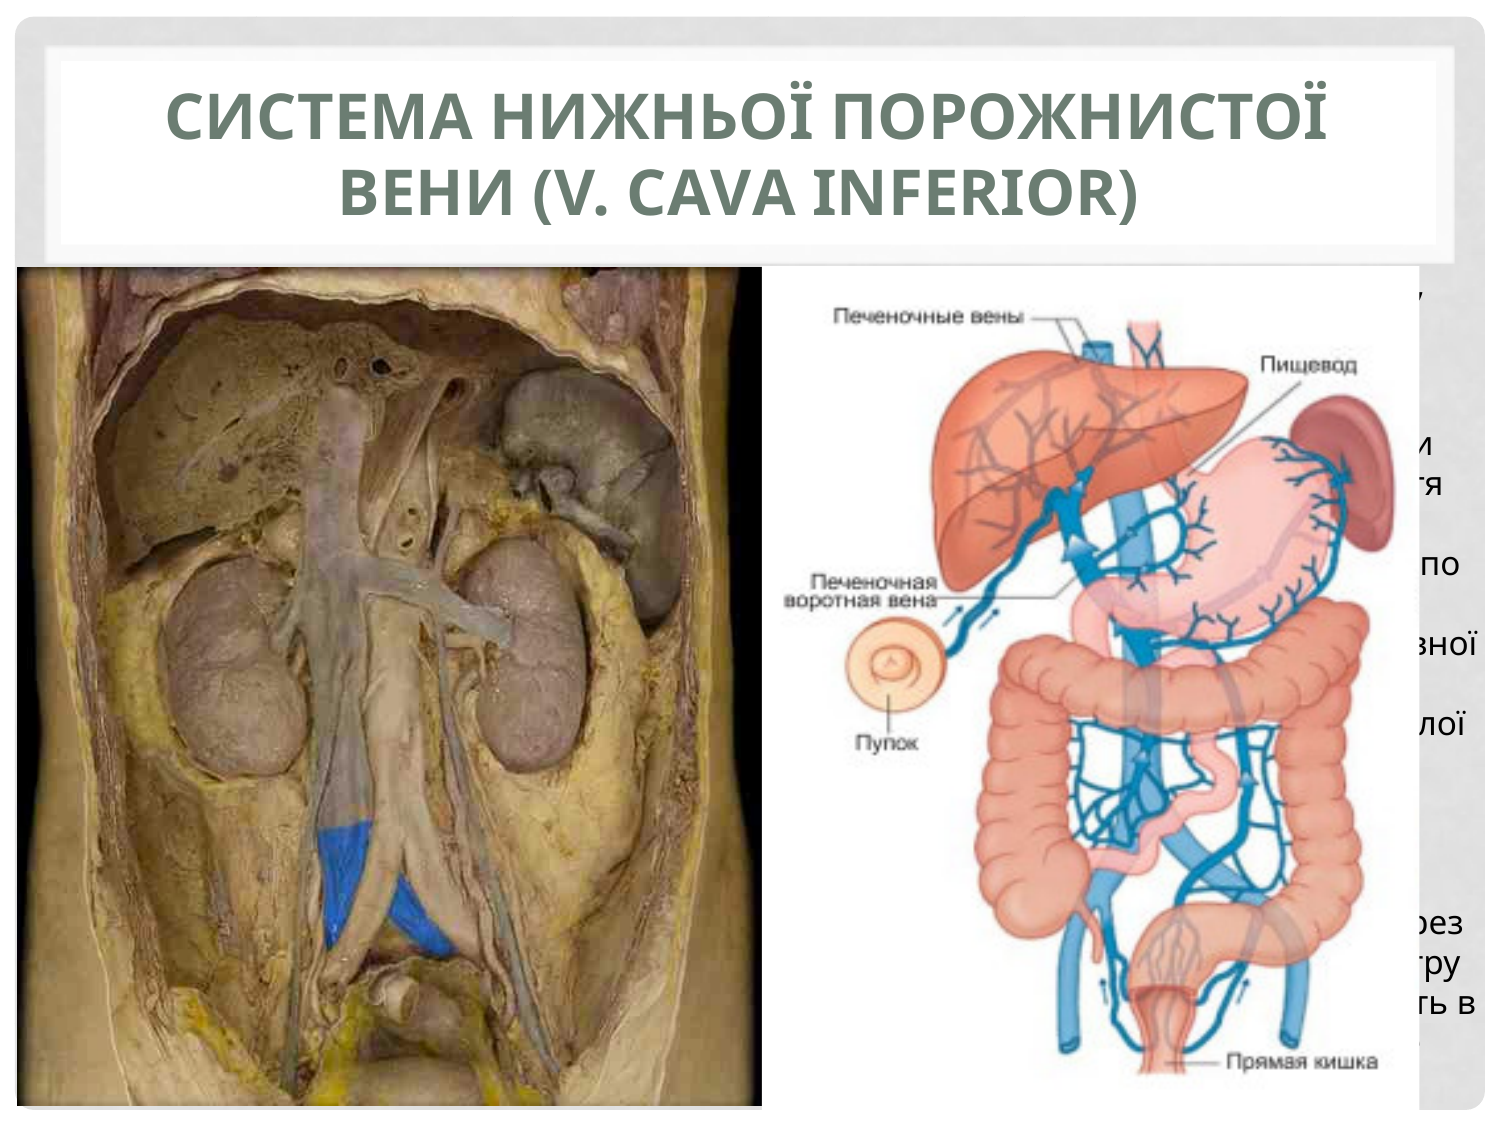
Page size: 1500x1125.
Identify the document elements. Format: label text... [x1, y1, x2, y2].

title СИСТЕМА НИЖНьої ПОРОЖНИСТОЇ Вени (v. Cаvа inferior) [69, 66, 1425, 238]
picture [17, 266, 1420, 1125]
text_box Нижня порожниста вена - найбільша, безклапанна вена, розташовується за очеревиною. Починається на рівні між IV і V поперековими хребцями справа і трохи нижче біфуркації аорти внаслідок злиття лівої і правої загальних клубових вен. Нижня порожниста вена прямує вверх по передній поверхні правого великого поперекового м'яза праворуч від черевної частини аорти, проходить позаду горизонтальної частини дванадцятипалої кишки, головки підшлункової залози і кореня брижі, потім в однойменній борозні печінки, де в неї впадають печінкові вени. Вийшовши з борозни, нижня порожниста вена проходить через однойменний отвір сухожильного центру діафрагми в заднє середостіння, входить в порожнину перикарда і впадає в праве передсердя. [761, 255, 1500, 1109]
